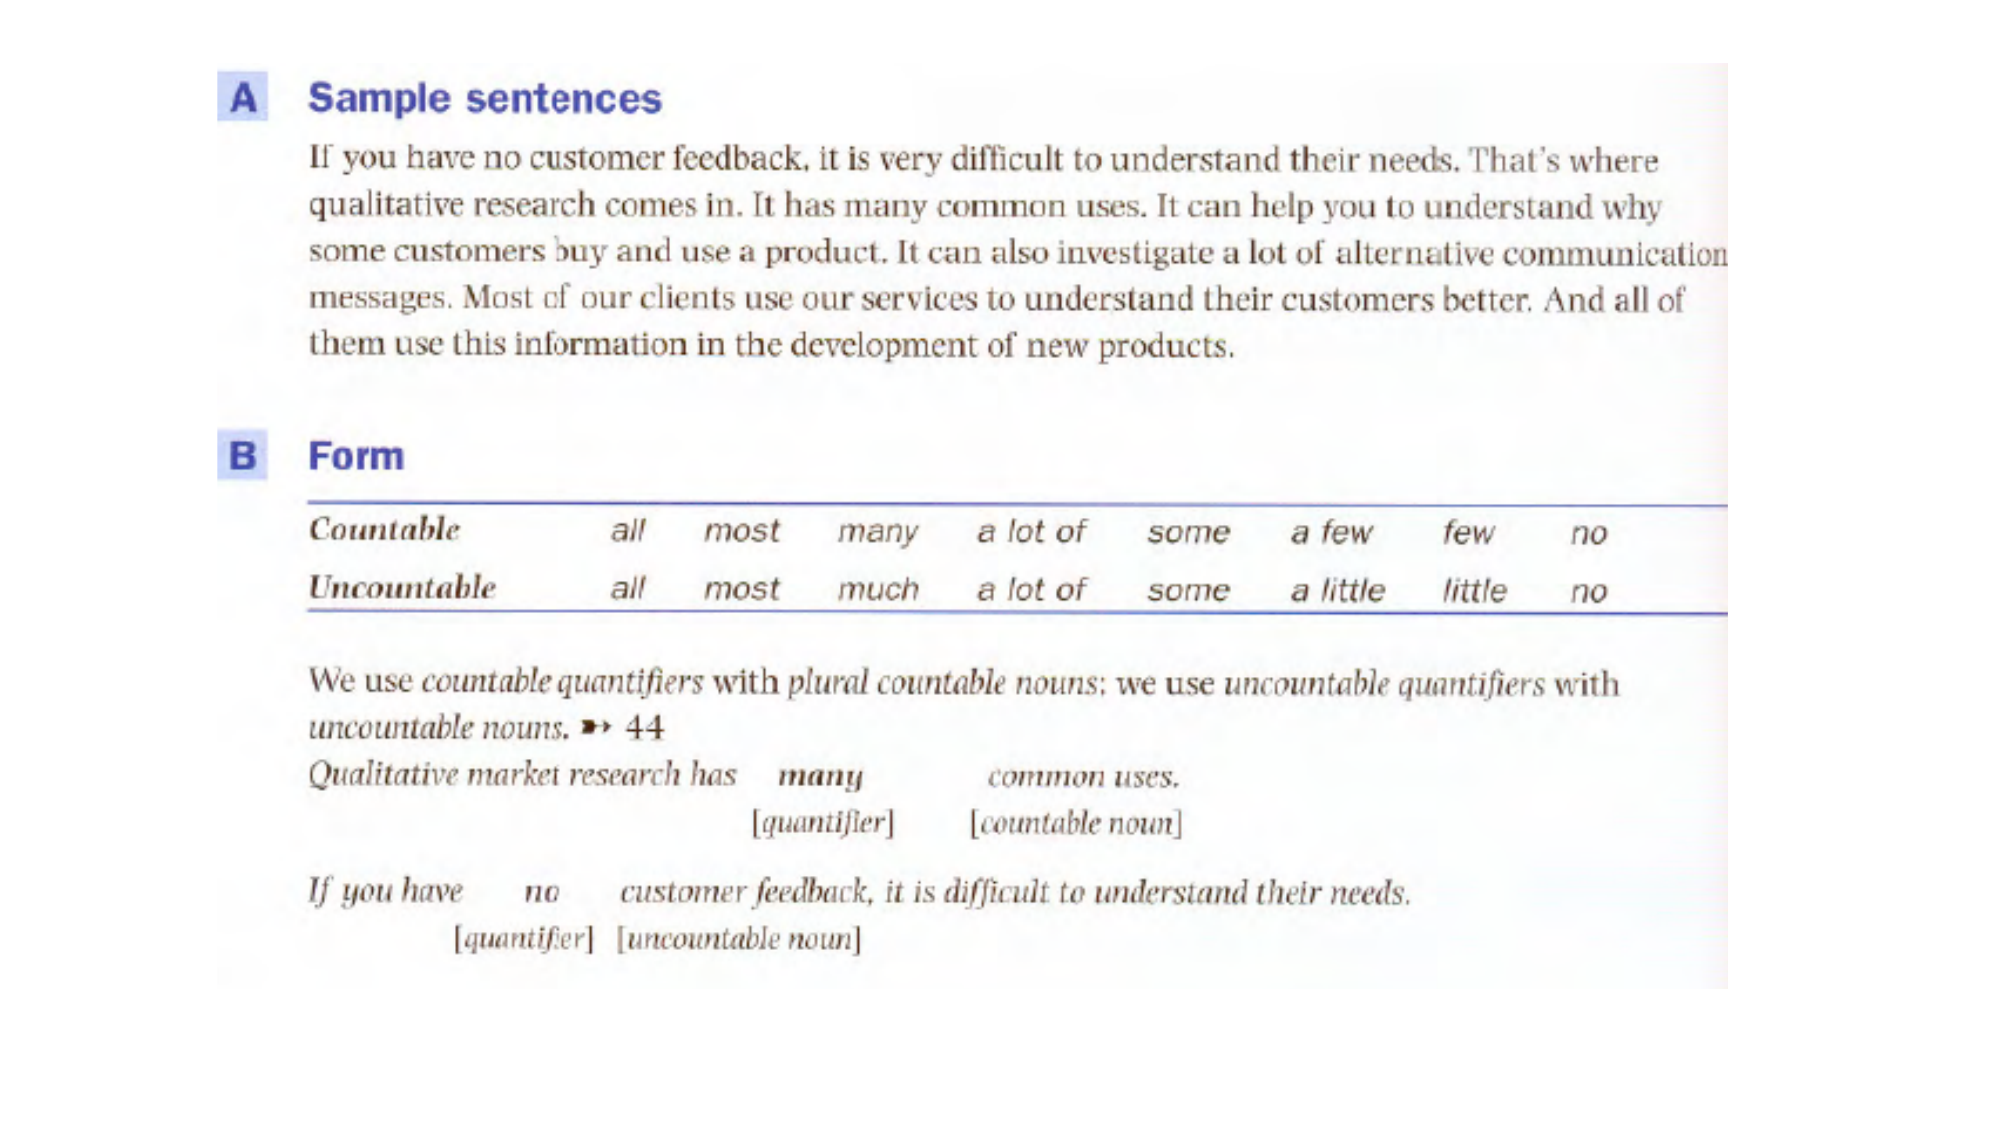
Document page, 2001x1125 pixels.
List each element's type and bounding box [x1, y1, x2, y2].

picture [217, 63, 1728, 989]
